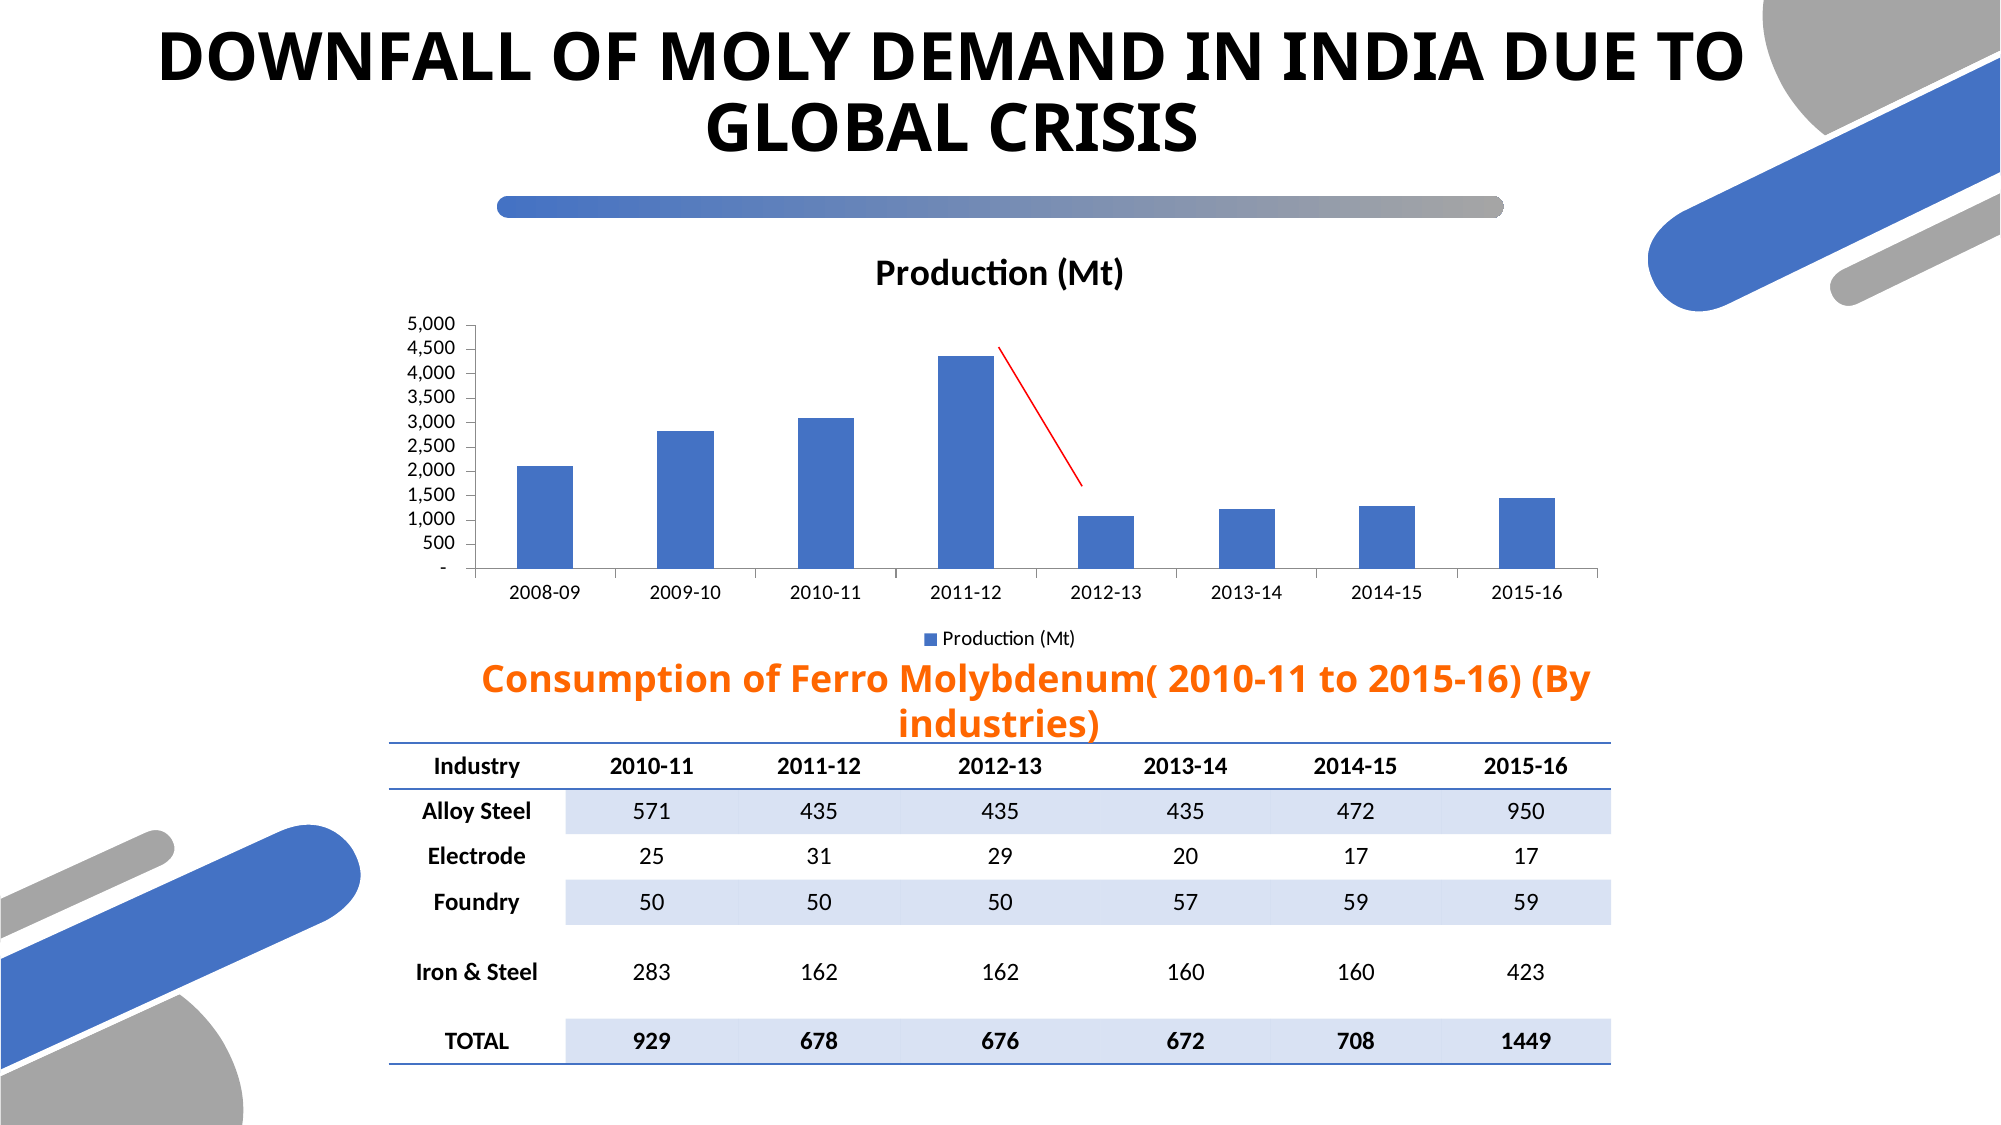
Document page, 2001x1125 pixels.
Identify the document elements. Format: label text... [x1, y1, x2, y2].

table_cell Electrode [389, 834, 566, 880]
table_header 2012-13 [900, 753, 1101, 788]
table_cell 1449 [1441, 1019, 1611, 1063]
table_cell Iron & Steel [389, 925, 566, 1019]
table_cell 160 [1101, 925, 1271, 1019]
table_cell 20 [1101, 834, 1271, 880]
table_cell 29 [900, 834, 1101, 880]
table_cell Foundry [389, 880, 566, 925]
text_box Consumption of Ferro Molybdenum( 2010-11 to 2015-16) (By industries) [300, 647, 1697, 753]
table_cell 50 [900, 880, 1101, 925]
table_header 2014-15 [1271, 753, 1441, 788]
table_cell 423 [1441, 925, 1611, 1019]
table_cell 676 [900, 1019, 1101, 1063]
table_cell 160 [1271, 925, 1441, 1019]
table_cell 435 [1101, 790, 1271, 834]
table_cell 25 [566, 834, 738, 880]
table_cell 435 [900, 790, 1101, 834]
table_cell 672 [1101, 1019, 1271, 1063]
table_header 2011-12 [738, 753, 900, 788]
table_cell 678 [738, 1019, 900, 1063]
table_header 2013-14 [1101, 753, 1271, 788]
chart [377, 229, 1623, 656]
table_cell 162 [900, 925, 1101, 1019]
table_cell 59 [1441, 880, 1611, 925]
table_cell 571 [566, 790, 738, 834]
table_cell 17 [1441, 834, 1611, 880]
table_cell 17 [1271, 834, 1441, 880]
table_header 2015-16 [1441, 753, 1611, 788]
title DOWNFALL OF MOLY DEMAND IN INDIA DUE TO GLOBAL CRISIS [62, 62, 1843, 174]
table_cell 283 [566, 925, 738, 1019]
table_cell TOTAL [389, 1019, 566, 1063]
table_header 2010-11 [566, 753, 738, 788]
table_cell 31 [738, 834, 900, 880]
table_cell 50 [566, 880, 738, 925]
table_cell 162 [738, 925, 900, 1019]
table_header Industry [389, 753, 566, 788]
table_cell 435 [738, 790, 900, 834]
table_cell 929 [566, 1019, 738, 1063]
table_cell 708 [1271, 1019, 1441, 1063]
table_cell 50 [738, 880, 900, 925]
table_cell 57 [1101, 880, 1271, 925]
table_cell 950 [1441, 790, 1611, 834]
table_cell 59 [1271, 880, 1441, 925]
table_cell Alloy Steel [389, 790, 566, 834]
table_cell 472 [1271, 790, 1441, 834]
